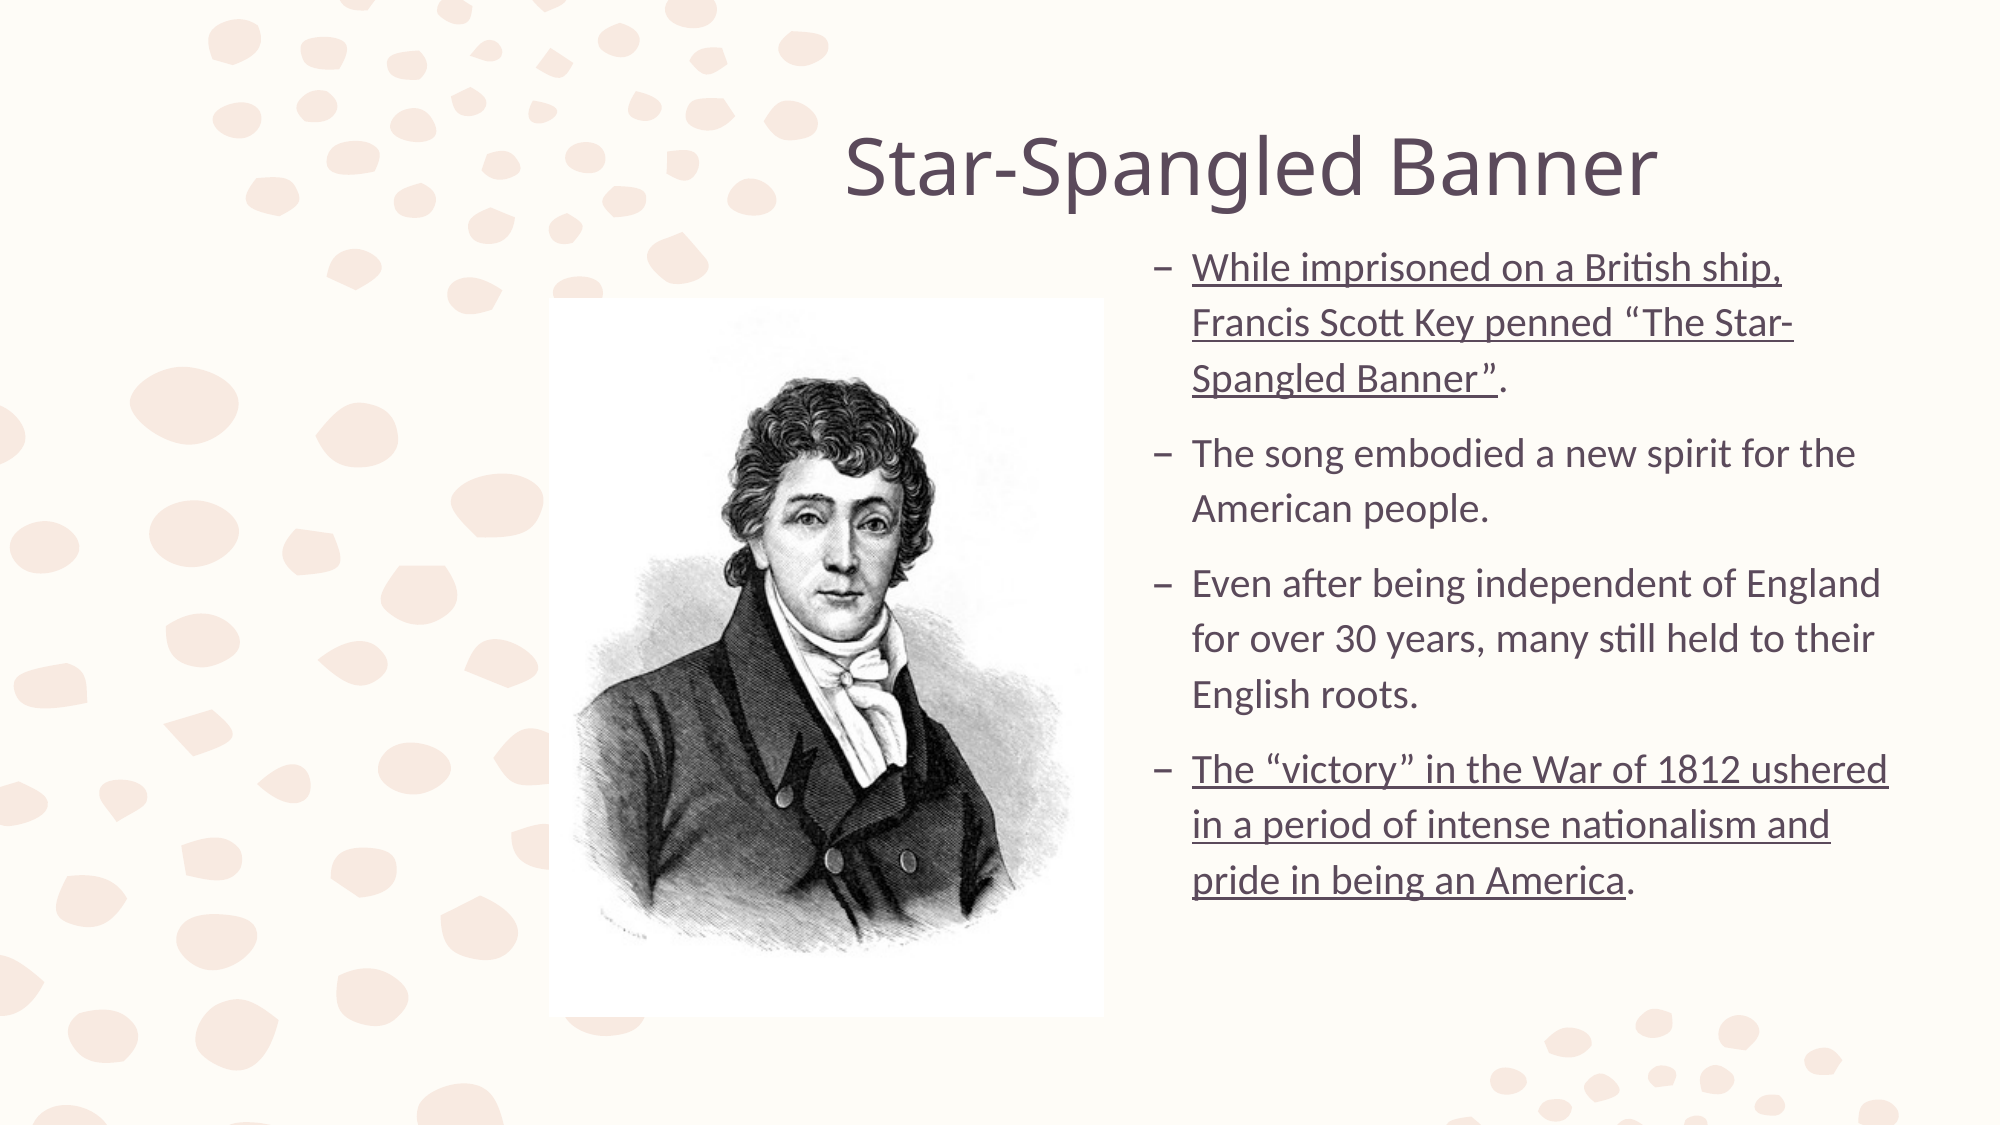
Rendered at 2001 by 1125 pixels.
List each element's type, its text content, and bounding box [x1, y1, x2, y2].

list While imprisoned on a British ship, Francis Scott Key penned “The Star-Spangled Banner”. The song embodied a new spirit for the American people. Even after being independent of England for over 30 years, many still held to their English roots. The “victory” in the War of 1812 ushered in a period of intense nationalism and pride in being an America. [1137, 226, 1913, 1089]
title Star-Spangled Banner [829, 112, 1925, 369]
picture [549, 298, 1104, 1017]
